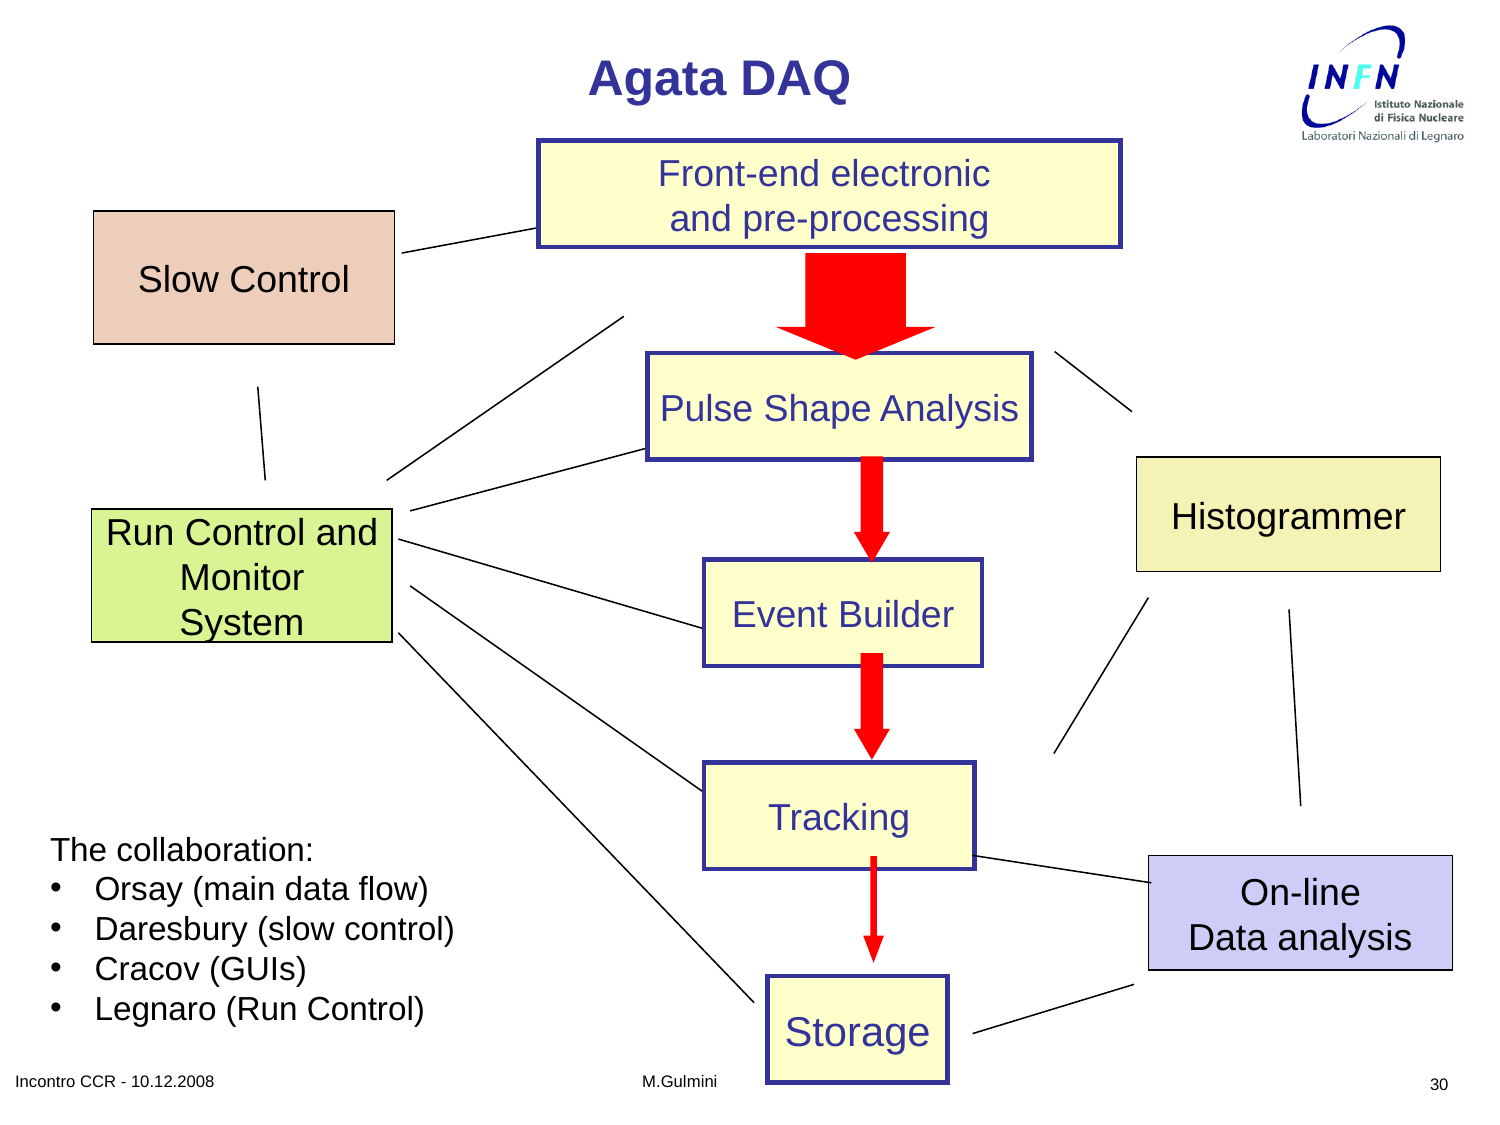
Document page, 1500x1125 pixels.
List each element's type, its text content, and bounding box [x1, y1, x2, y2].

title Agata DAQ [149, 0, 1290, 151]
slide_number 30 [1124, 1066, 1464, 1125]
text_box [775, 253, 936, 360]
text_box Histogrammer [1136, 456, 1441, 572]
text_box [863, 856, 884, 963]
picture [1300, 23, 1464, 169]
text_box Event Builder [703, 559, 983, 666]
text_box The collaboration: Orsay (main data flow) Daresbury (slow control) Cracov (GUIs) Legnaro (Run Control) [35, 820, 598, 1035]
text_box Pulse Shape Analysis [647, 353, 1032, 460]
text_box On-line Data analysis [1148, 855, 1453, 971]
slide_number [0, 1063, 292, 1092]
text_box Storage [767, 976, 948, 1083]
text_box Tracking [703, 762, 975, 870]
text_box [853, 653, 890, 760]
text_box Run Control and Monitor System [91, 508, 393, 642]
text_box Front-end electronic and pre-processing [538, 140, 1121, 248]
text_box Slow Control [93, 210, 395, 344]
list [84, 247, 1137, 927]
text_box [853, 456, 890, 563]
footer M.Gulmini [467, 1063, 893, 1095]
